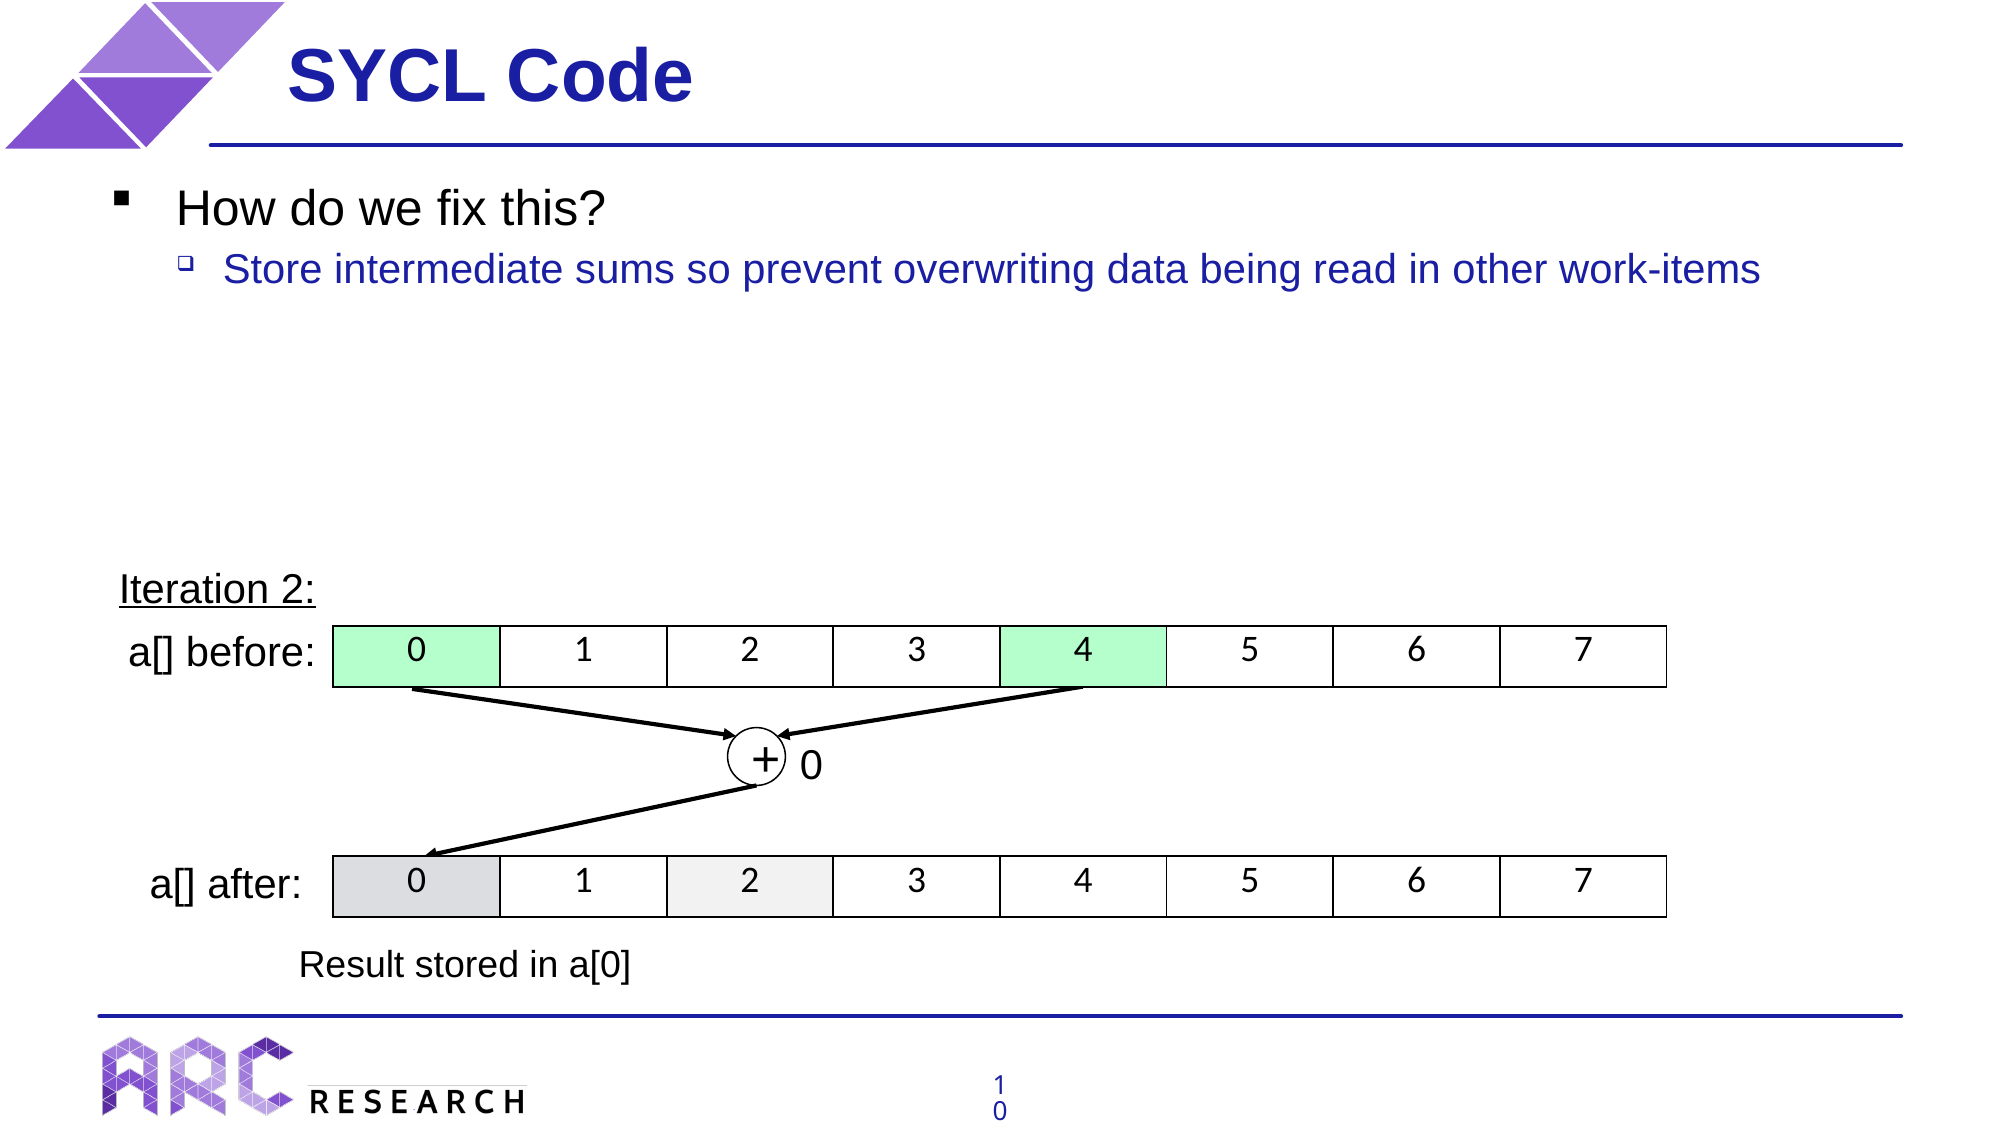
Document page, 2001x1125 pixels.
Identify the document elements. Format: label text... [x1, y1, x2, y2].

table_header 4 [1001, 857, 1166, 916]
table_header 4 [1001, 627, 1166, 686]
picture [99, 1036, 296, 1119]
table_header 6 [1334, 627, 1499, 686]
text_box Result stored in a[0] [283, 935, 757, 993]
table_header 1 [501, 863, 666, 916]
text_box a[] after: [134, 858, 363, 915]
slide_number 10 [992, 1067, 1008, 1101]
table_header 7 [1501, 627, 1666, 686]
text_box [776, 686, 1083, 737]
table_header 2 [668, 857, 832, 916]
table_header 5 [1167, 627, 1332, 686]
table_header 1 [501, 627, 666, 681]
text_box a[] before: [113, 625, 341, 683]
table_header 3 [834, 627, 999, 679]
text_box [423, 785, 757, 857]
title SYCL Code [266, 0, 1466, 143]
table_header 6 [1334, 857, 1499, 916]
table_header 7 [1501, 857, 1666, 916]
table_header 0 [334, 627, 499, 686]
picture [307, 1083, 527, 1116]
table_header 0 [334, 857, 499, 916]
table_header 5 [1167, 857, 1332, 916]
text_box + [727, 727, 785, 785]
text_box How do we fix this? Store intermediate sums so prevent overwriting data being read in other work-items [100, 175, 1980, 909]
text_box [411, 688, 737, 737]
table_header 3 [834, 857, 999, 916]
text_box 0 [785, 743, 827, 796]
text_box Iteration 2: [104, 563, 332, 620]
table_header 2 [668, 627, 832, 686]
